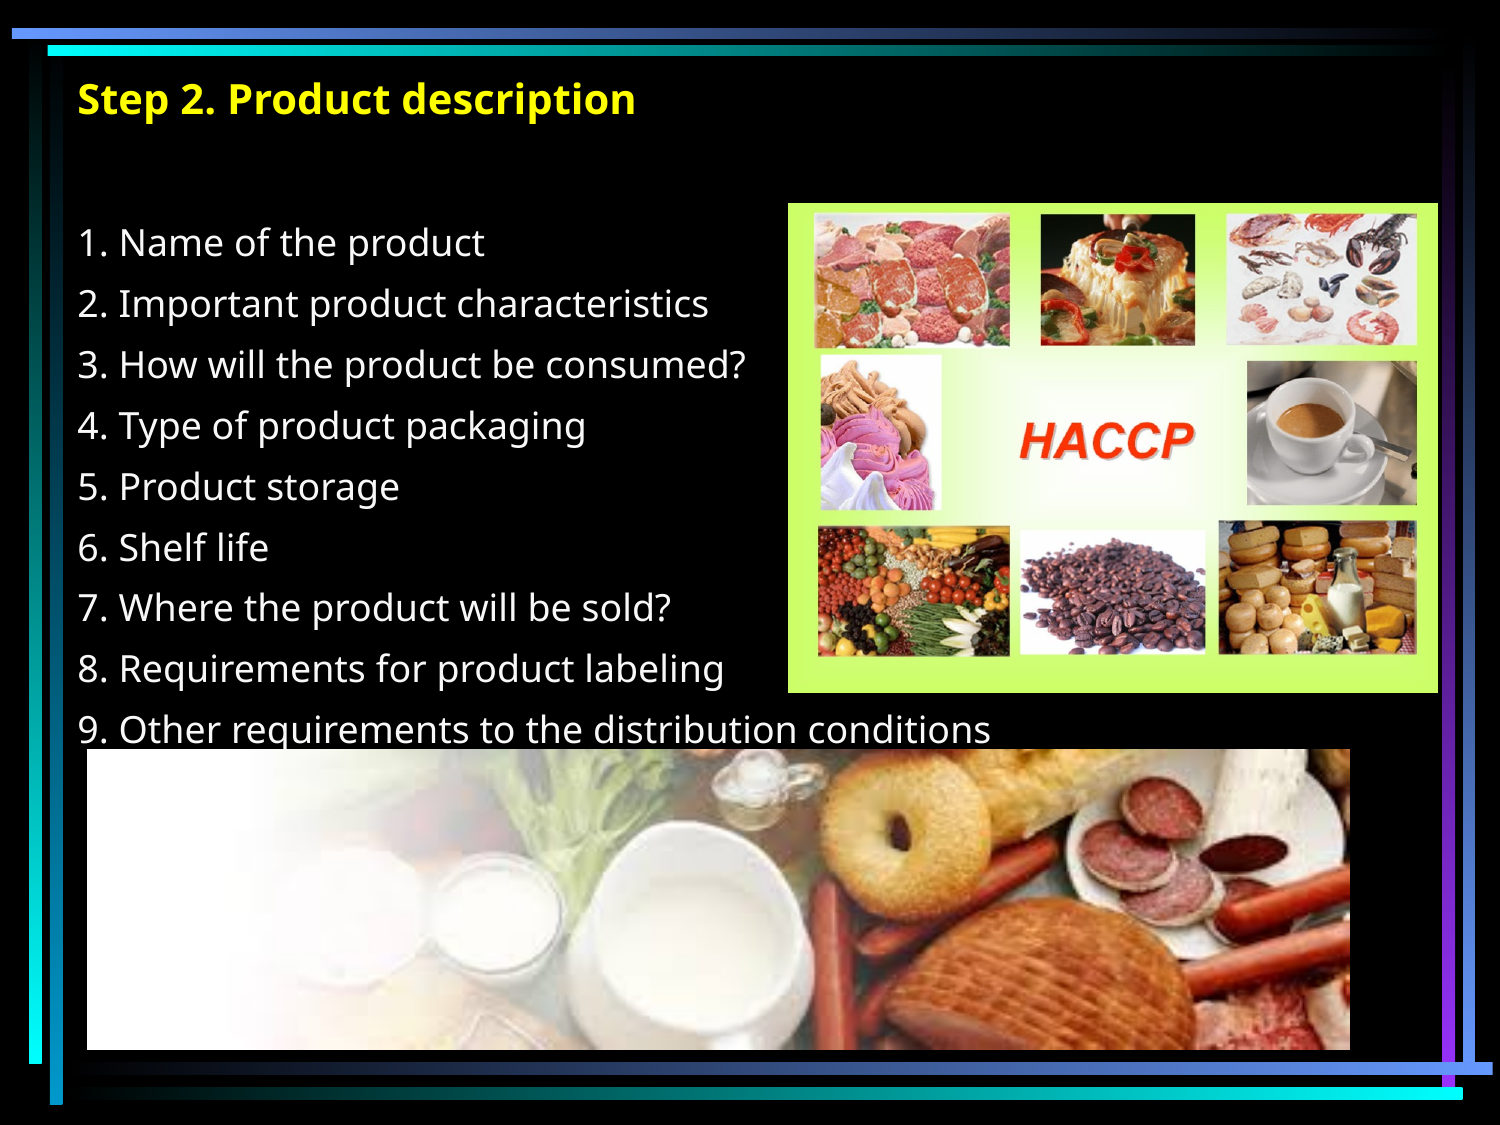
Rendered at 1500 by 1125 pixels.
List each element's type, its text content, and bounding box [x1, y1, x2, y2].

title Step 2. Product description [62, 74, 1082, 149]
picture [788, 202, 1438, 693]
picture [87, 749, 1351, 1050]
list 1. Name of the product 2. Important product characteristics 3. How will the product be consumed? 4. Type of product packaging 5. Product storage 6. Shelf life 7. Where the product will be sold? 8. Requirements for product labeling 9. Other requirements to the distribution conditions [62, 149, 1451, 1051]
